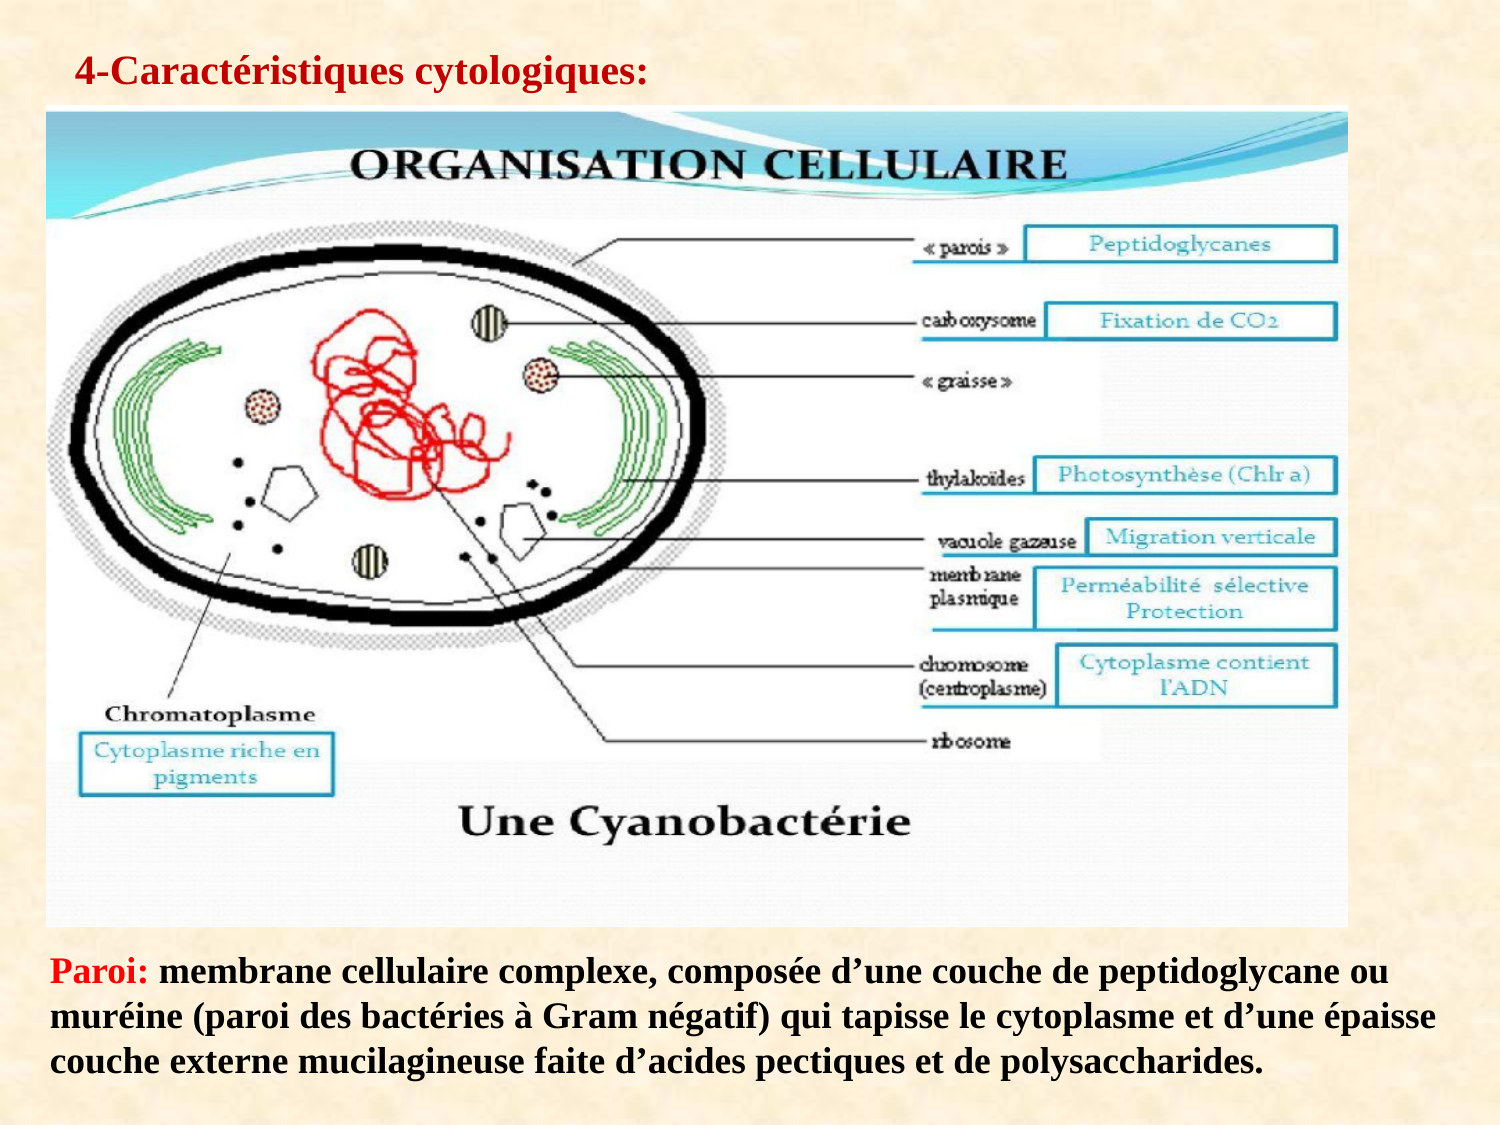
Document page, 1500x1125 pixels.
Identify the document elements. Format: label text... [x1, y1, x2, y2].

text_box Paroi: membrane cellulaire complexe, composée d’une couche de peptidoglycane ou muréine (paroi des bactéries à Gram négatif) qui tapisse le cytoplasme et d’une épaisse couche externe mucilagineuse faite d’acides pectiques et de polysaccharides. [35, 938, 1477, 1089]
text_box 4-Caractéristiques cytologiques: [60, 35, 665, 100]
picture [0, 0, 1500, 1125]
